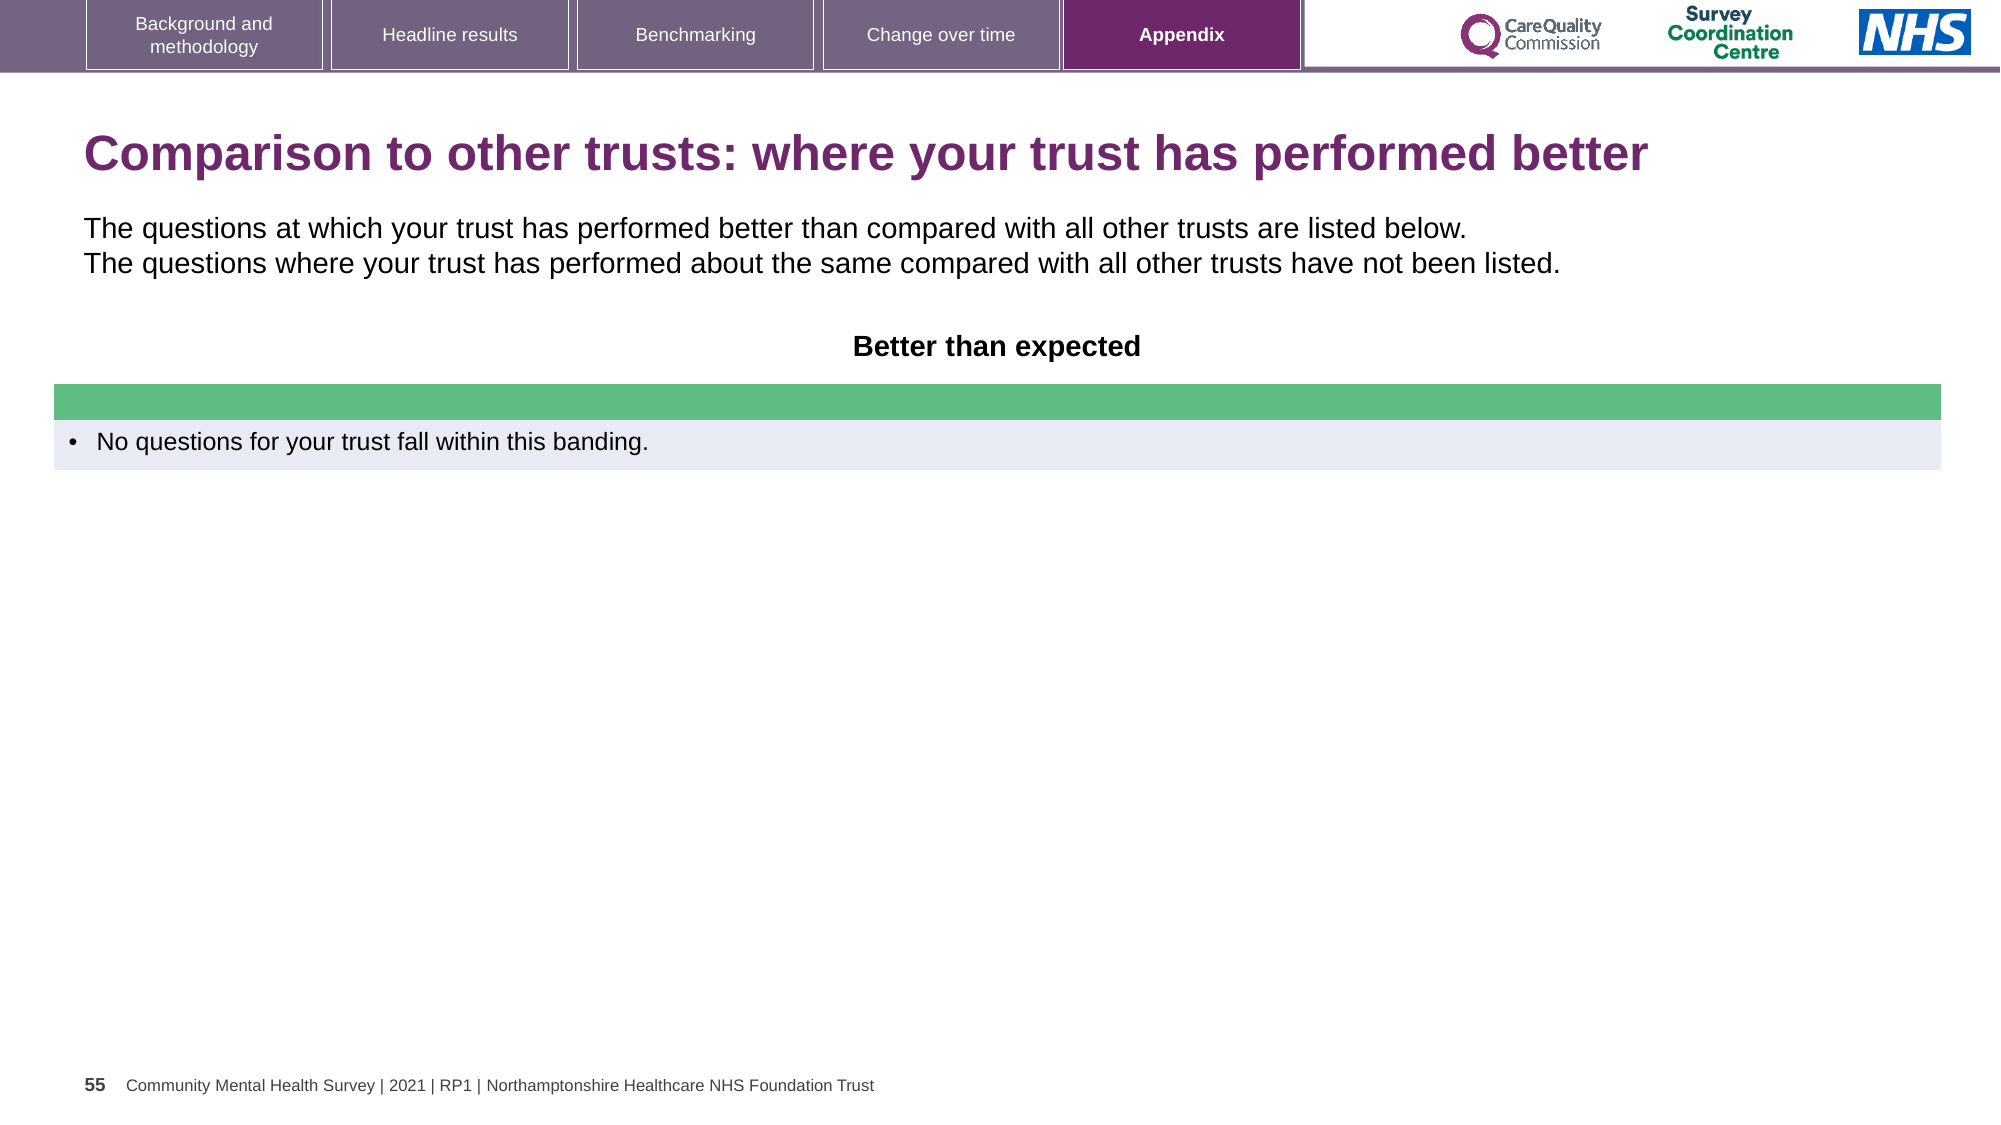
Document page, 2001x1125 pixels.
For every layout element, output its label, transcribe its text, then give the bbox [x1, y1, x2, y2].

table_cell No questions for your trust fall within this banding. [54, 420, 1941, 470]
title Comparison to other trusts: where your trust has performed better [68, 100, 1942, 209]
table_cell [54, 384, 1941, 420]
table_header Better than expected [54, 310, 1941, 384]
picture [1859, 9, 1971, 55]
text_box 55 [84, 1065, 122, 1125]
picture [1666, 3, 1794, 61]
text_box The questions at which your trust has performed better than compared with all other trusts are listed below. The questions where your trust has performed about the same compared with all other trusts have not been listed. [68, 202, 1896, 287]
picture [1460, 13, 1602, 59]
